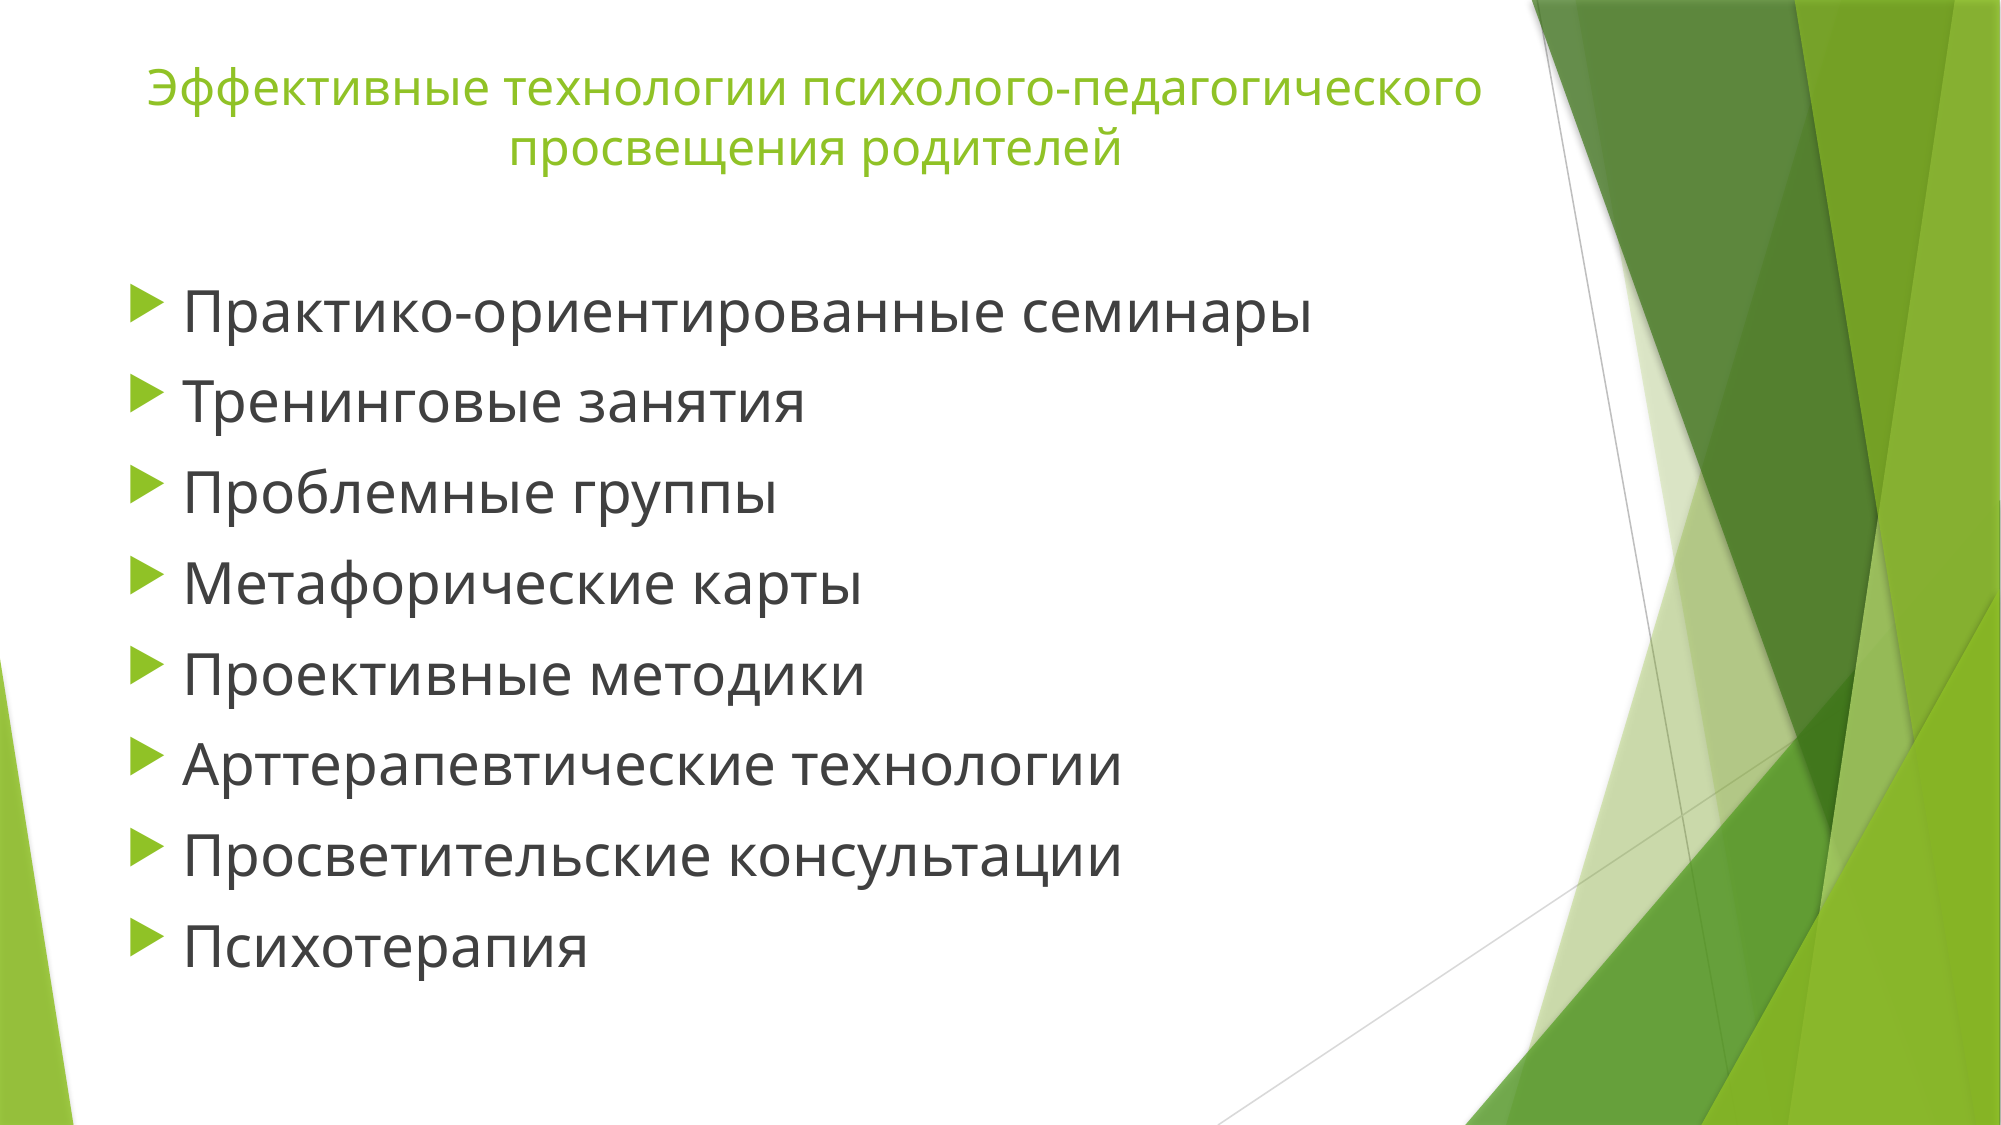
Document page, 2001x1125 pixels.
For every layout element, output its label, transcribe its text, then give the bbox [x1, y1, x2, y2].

title Эффективные технологии психолого-педагогического просвещения родителей [111, 47, 1522, 169]
list Практико-ориентированные семинары Тренинговые занятия Проблемные группы Метафорические карты Проективные методики Арттерапевтические технологии Просветительские консультации Психотерапия [111, 266, 1522, 1060]
